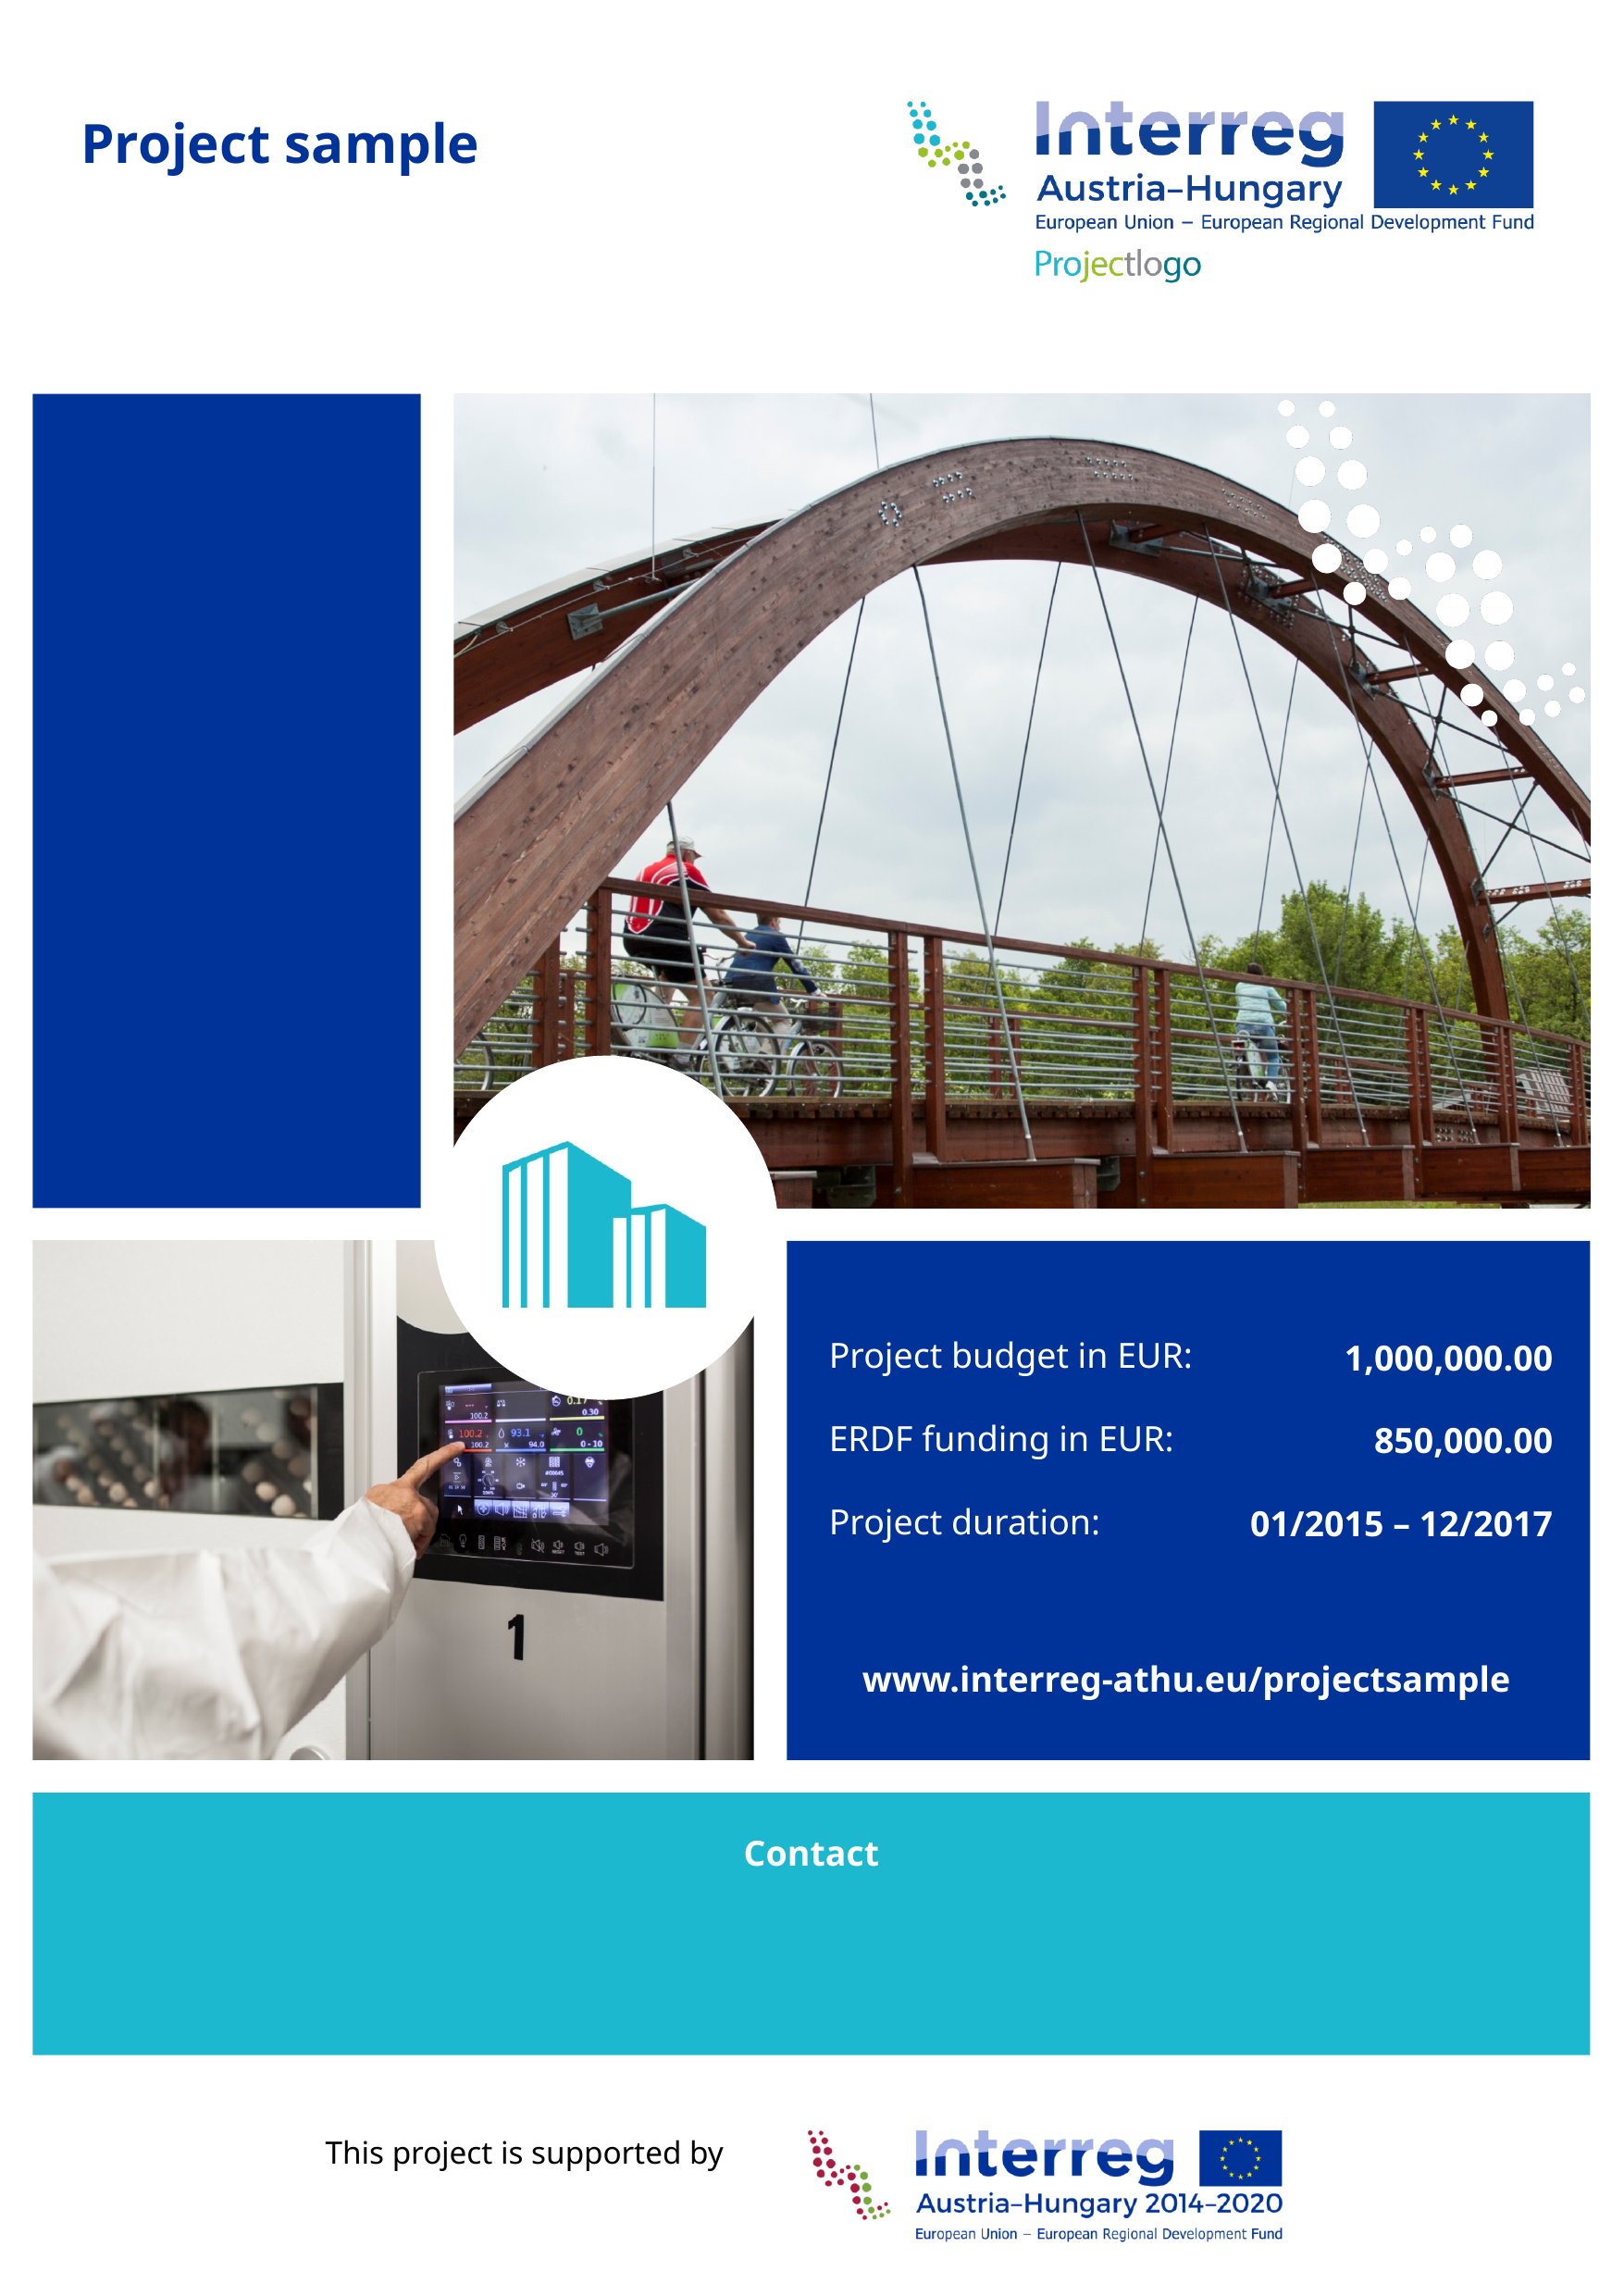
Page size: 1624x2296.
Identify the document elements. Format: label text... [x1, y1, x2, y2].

picture [781, 2104, 1307, 2264]
list 1,000,000.00 [1226, 1322, 1577, 1389]
title Project sample [57, 98, 872, 185]
list 850,000.00 [1226, 1405, 1577, 1471]
list 01/2015 – 12/2017 [1051, 1488, 1577, 1555]
picture [453, 393, 1591, 1209]
picture [32, 1240, 754, 1760]
picture [876, 70, 1564, 307]
list www.interreg-athu.eu/projectsample [818, 1614, 1556, 1739]
picture [451, 1071, 757, 1377]
